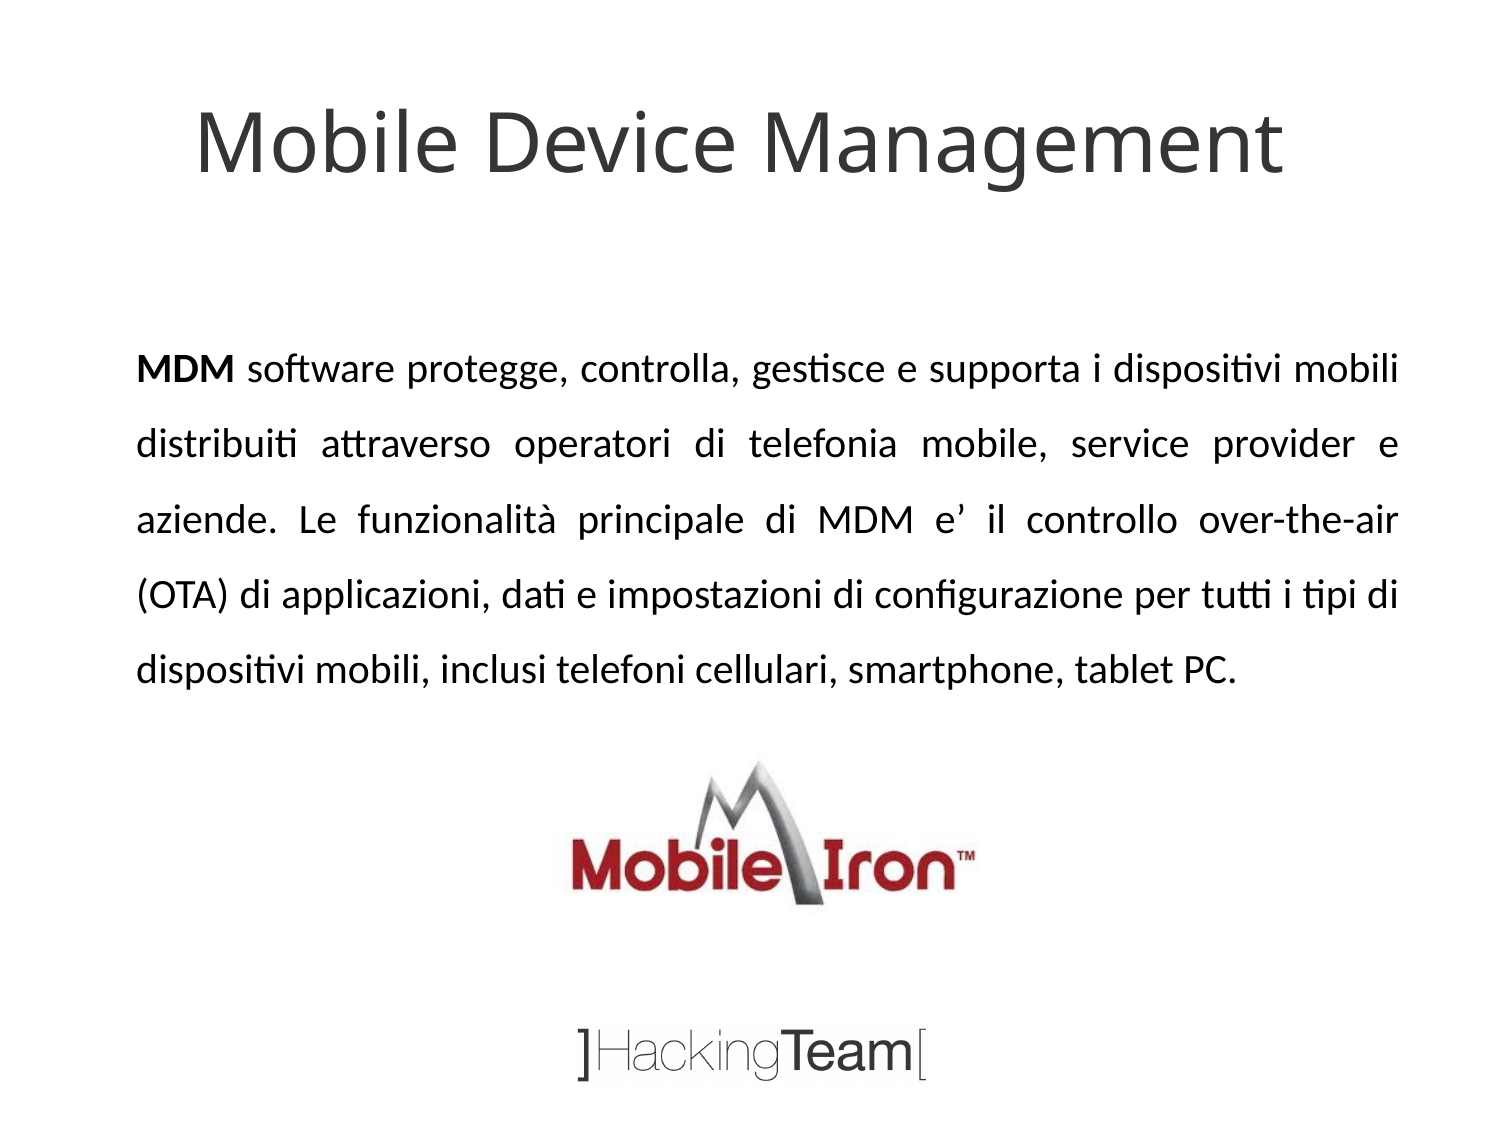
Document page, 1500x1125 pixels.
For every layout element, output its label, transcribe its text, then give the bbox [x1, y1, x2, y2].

picture [533, 751, 999, 925]
list MDM software protegge, controlla, gestisce e supporta i dispositivi mobili distribuiti attraverso operatori di telefonia mobile, service provider e aziende. Le funzionalità principale di MDM e’ il controllo over-the-air (OTA) di applicazioni, dati e impostazioni di configurazione per tutti i tipi di dispositivi mobili, inclusi telefoni cellulari, smartphone, tablet PC. [64, 232, 1415, 776]
title Mobile Device Management [64, 45, 1415, 232]
picture [572, 1022, 931, 1086]
